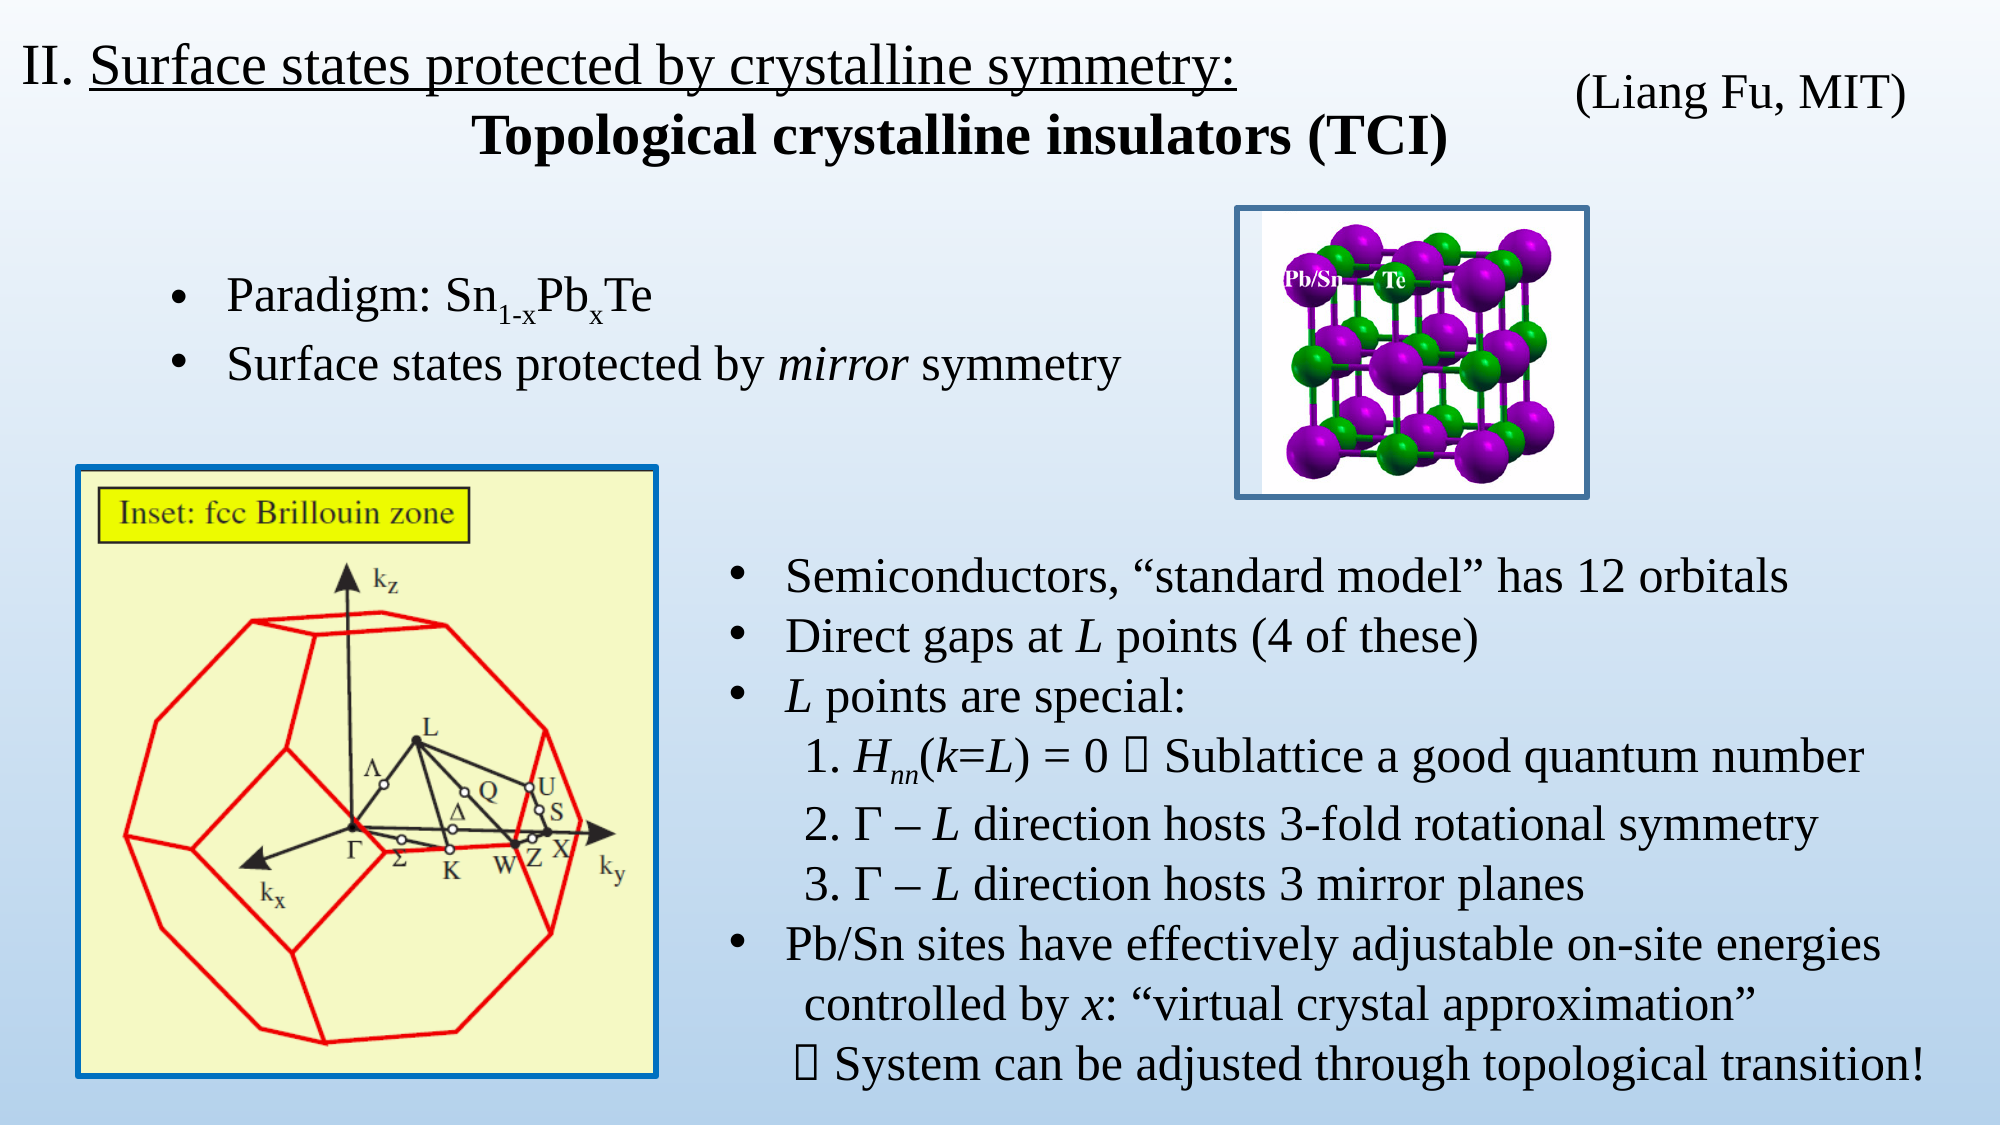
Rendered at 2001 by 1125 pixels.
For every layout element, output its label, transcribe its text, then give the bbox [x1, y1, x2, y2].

text_box Semiconductors, “standard model” has 12 orbitals Direct gaps at L points (4 of these) L points are special: 1. Hnn(k=L) = 0  Sublattice a good quantum number 2. Γ – L direction hosts 3-fold rotational symmetry 3. Γ – L direction hosts 3 mirror planes Pb/Sn sites have effectively adjustable on-site energies controlled by x: “virtual crystal approximation”  System can be adjusted through topological transition! [714, 534, 1943, 1098]
picture [80, 469, 654, 1074]
picture [1239, 210, 1584, 495]
text_box II. Surface states protected by crystalline symmetry: Topological crystalline insulators (TCI) [6, 18, 1480, 174]
text_box Paradigm: Sn1-xPbxTe Surface states protected by mirror symmetry [155, 254, 1137, 398]
text_box (Liang Fu, MIT) [1560, 51, 1923, 126]
